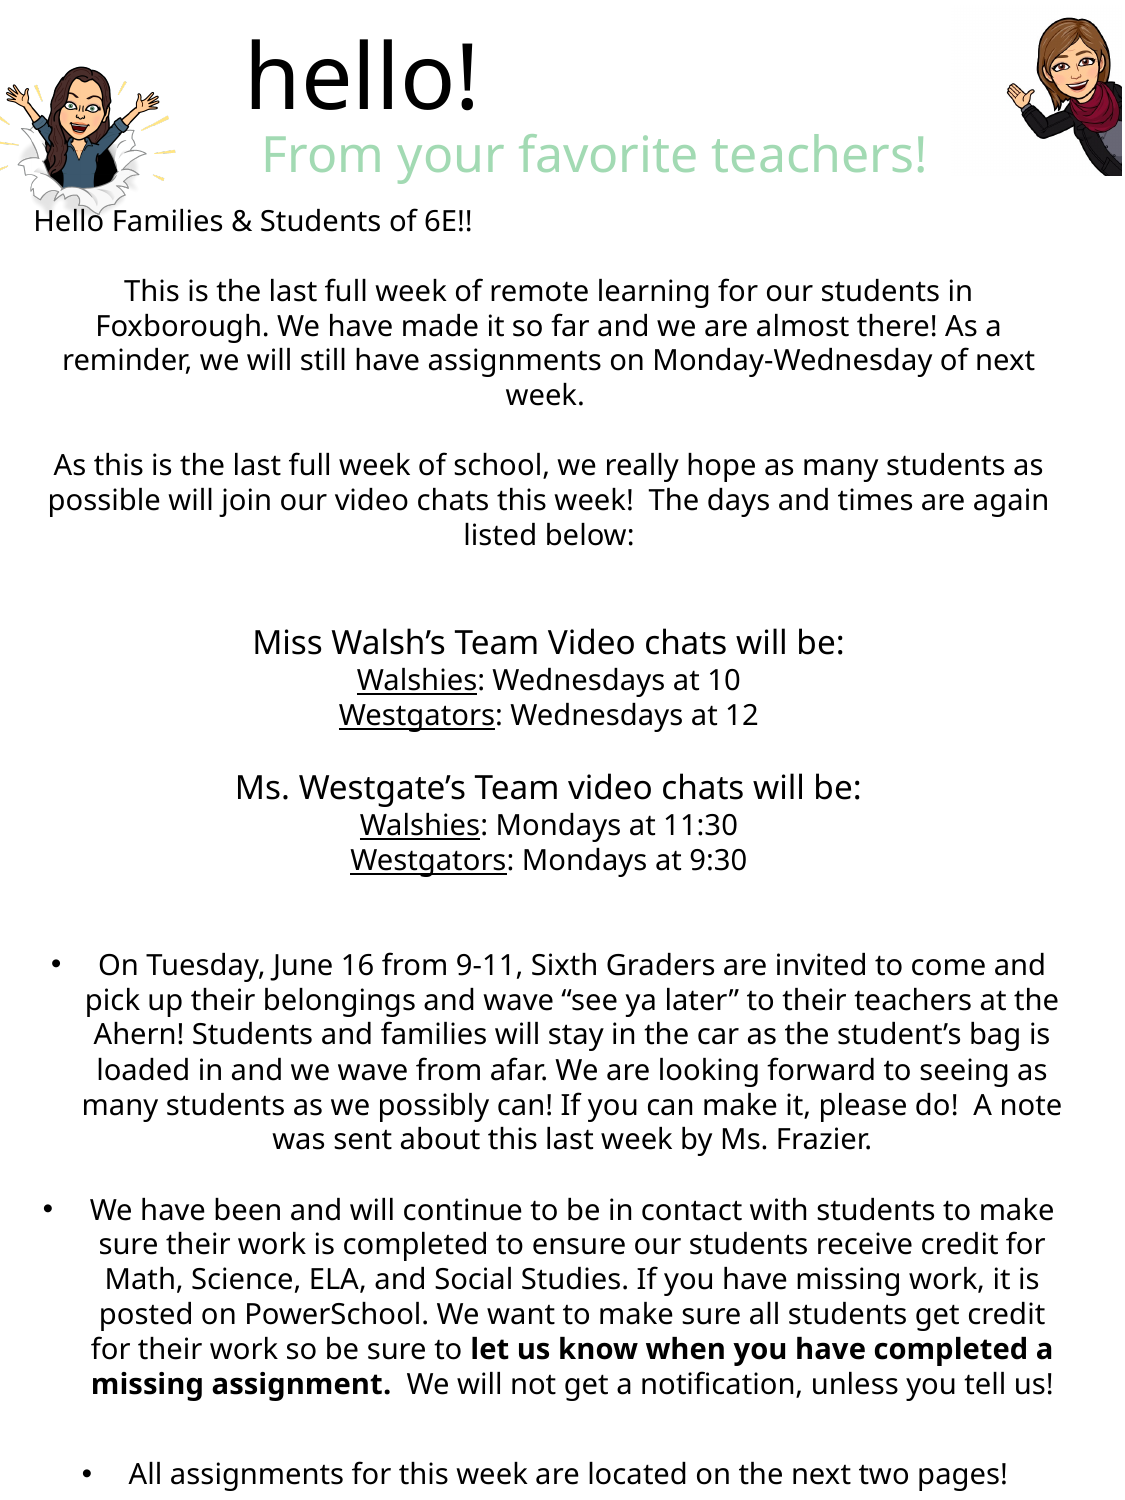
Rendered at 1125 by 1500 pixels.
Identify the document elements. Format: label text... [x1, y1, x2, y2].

title hello! [50, 0, 699, 138]
picture [951, 5, 1122, 176]
picture [0, 27, 179, 224]
subtitle From your favorite teachers! [179, 121, 1066, 194]
text_box Hello Families & Students of 6E!! This is the last full week of remote learning for our students in Foxborough. We have made it so far and we are almost there! As a reminder, we will still have assignments on Monday-Wednesday of next week. As this is the last full week of school, we really hope as many students as possible will join our video chats this week! The days and times are again listed below: Miss Walsh’s Team Video chats will be: Walshies: Wednesdays at 10 Westgators: Wednesdays at 12 Ms. Westgate’s Team video chats will be: Walshies: Mondays at 11:30 Westgators: Mondays at 9:30 On Tuesday, June 16 from 9-11, Sixth Graders are invited to come and pick up their belongings and wave “see ya later” to their teachers at the Ahern! Students and families will stay in the car as the student’s bag is loaded in and we wave from afar. We are looking forward to seeing as many students as we possibly can! If you can make it, please do! A note was sent about this last week by Ms. Frazier. We have been and will continue to be in contact with students to make sure their work is completed to ensure our students receive credit for Math, Science, ELA, and Social Studies. If you have missing work, it is posted on PowerSchool. We want to make sure all students get credit for their work so be sure to let us know when you have completed a missing assignment. We will not get a notification, unless you tell us! All assignments for this week are located on the next two pages! [18, 194, 1080, 1498]
